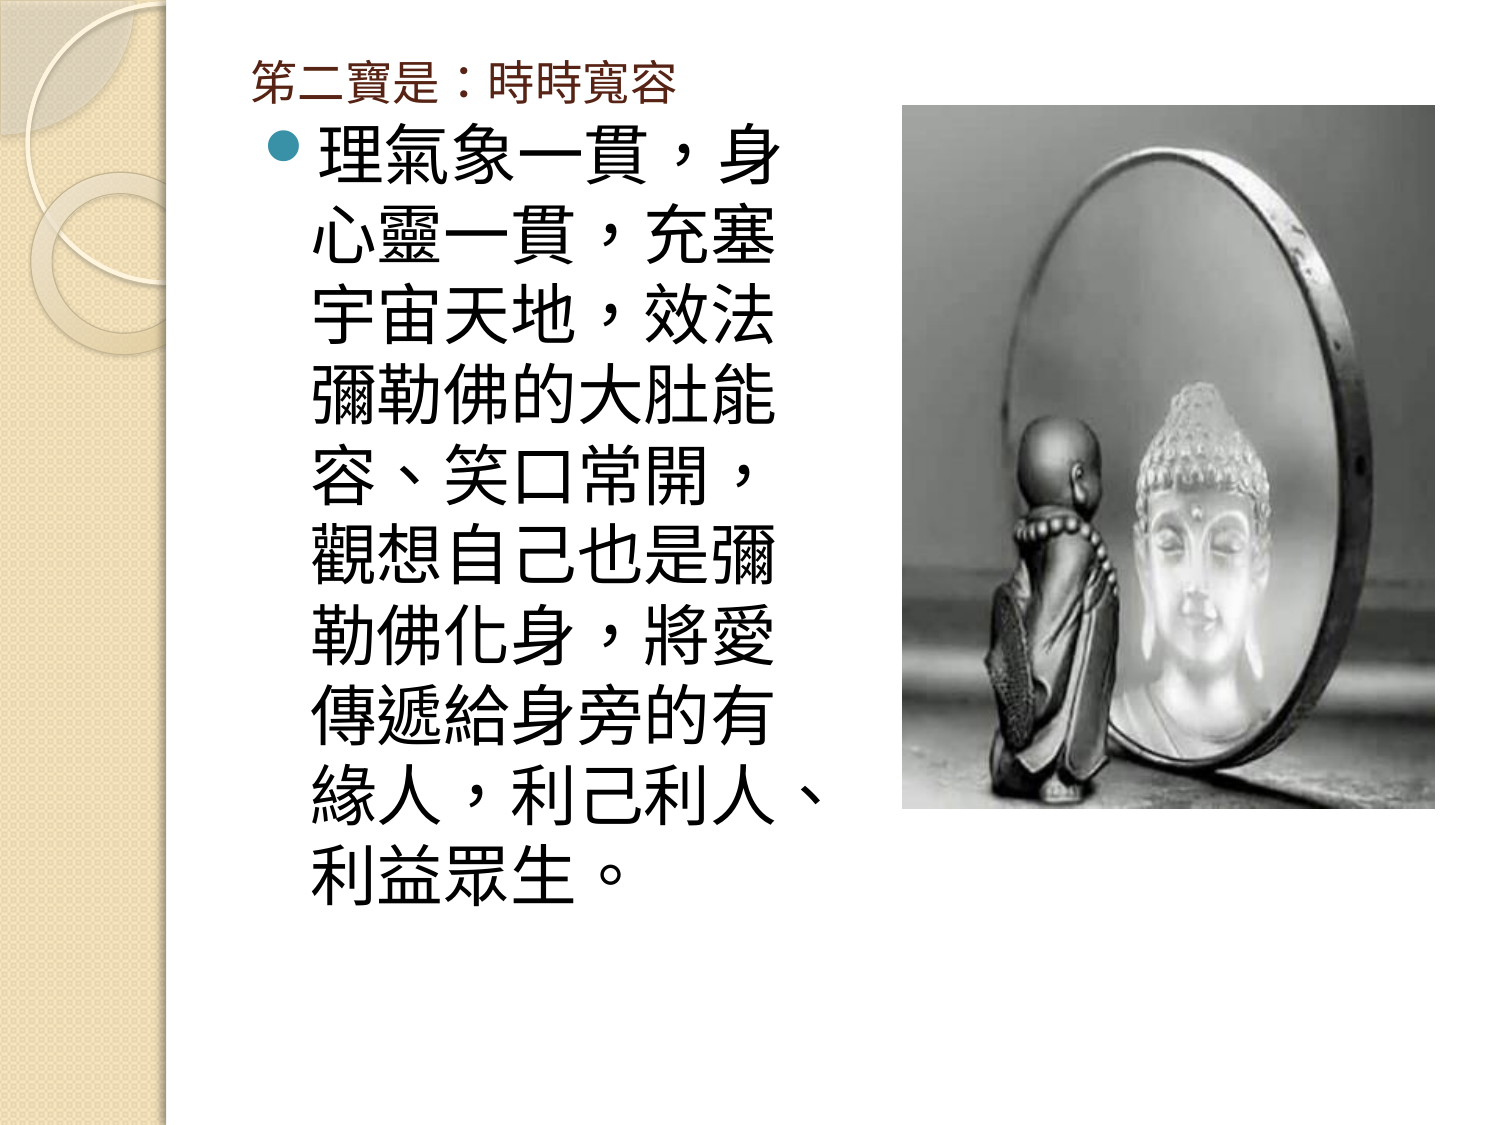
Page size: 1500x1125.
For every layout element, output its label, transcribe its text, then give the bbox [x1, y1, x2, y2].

picture [902, 105, 1435, 809]
list 理氣象一貫，身心靈一貫，充塞宇宙天地，效法彌勒佛的大肚能容、笑口常開，觀想自己也是彌勒佛化身，將愛傳遞給身旁的有緣人，利己利人、利益眾生。 [235, 105, 856, 1025]
title 笫二寶是：時時寬容 [235, 45, 1466, 233]
